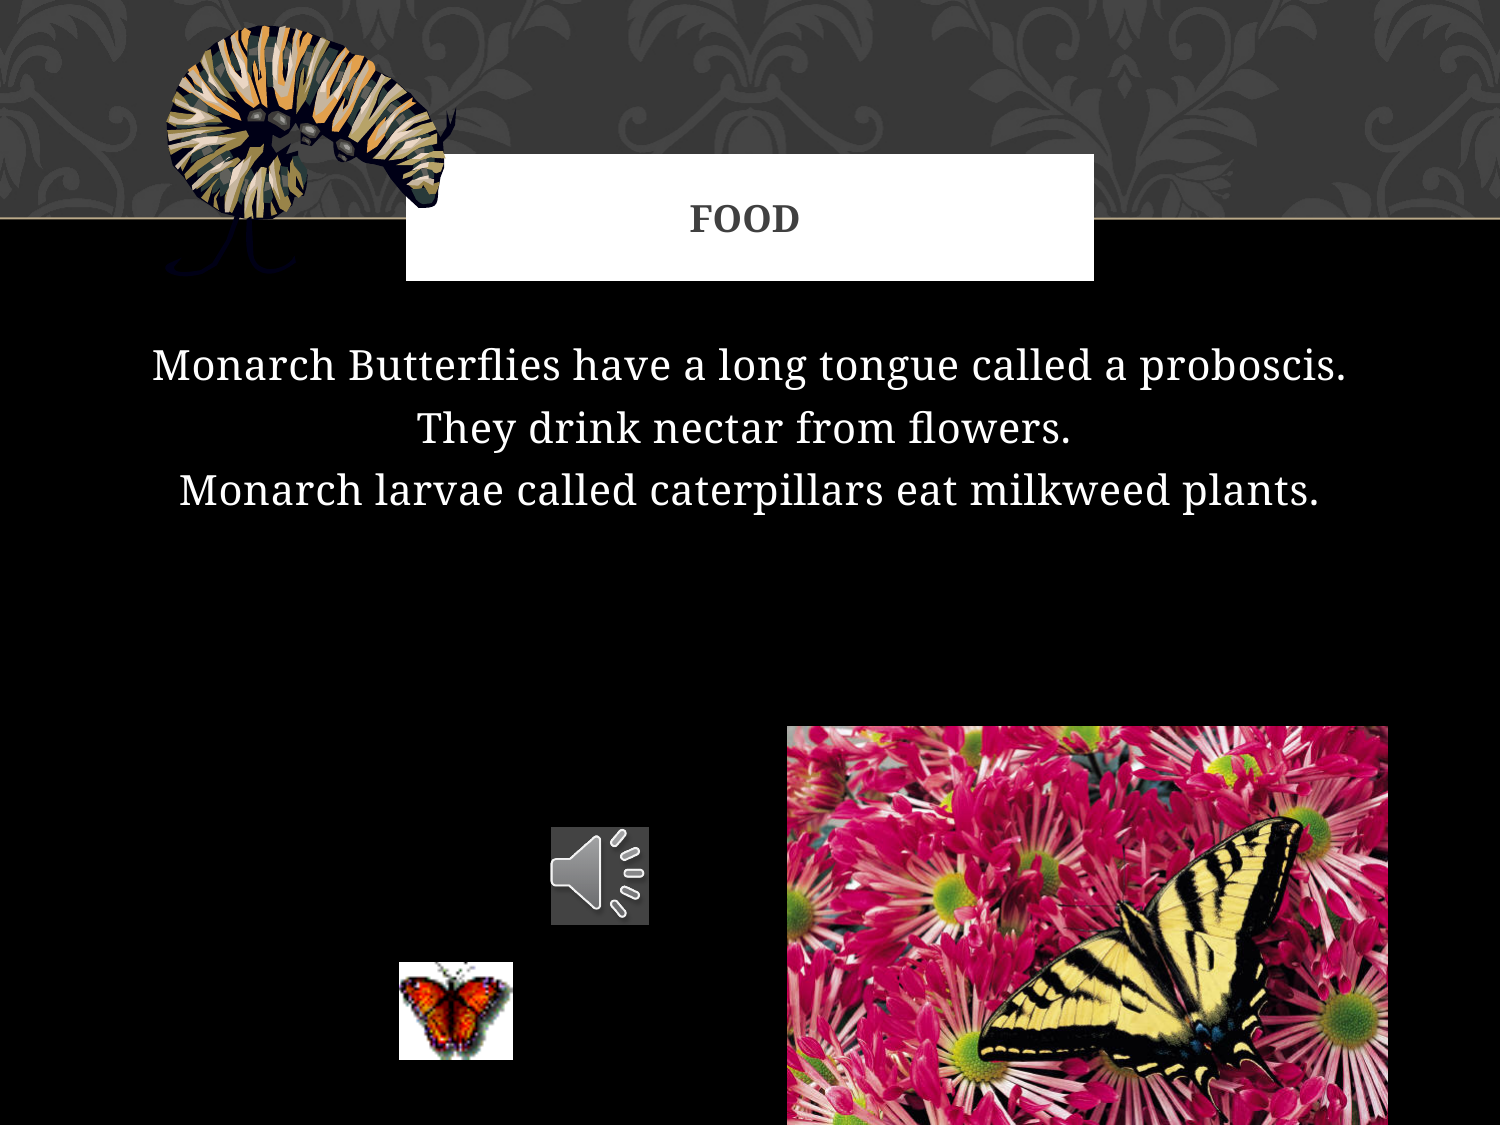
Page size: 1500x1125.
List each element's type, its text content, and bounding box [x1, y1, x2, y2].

picture [549, 825, 651, 927]
title Food [462, 154, 1094, 281]
picture [155, 24, 457, 286]
picture [787, 726, 1388, 1125]
list Monarch Butterflies have a long tongue called a proboscis. They drink nectar from flowers. Monarch larvae called caterpillars eat milkweed plants. [75, 331, 1425, 1000]
picture [399, 962, 513, 1060]
